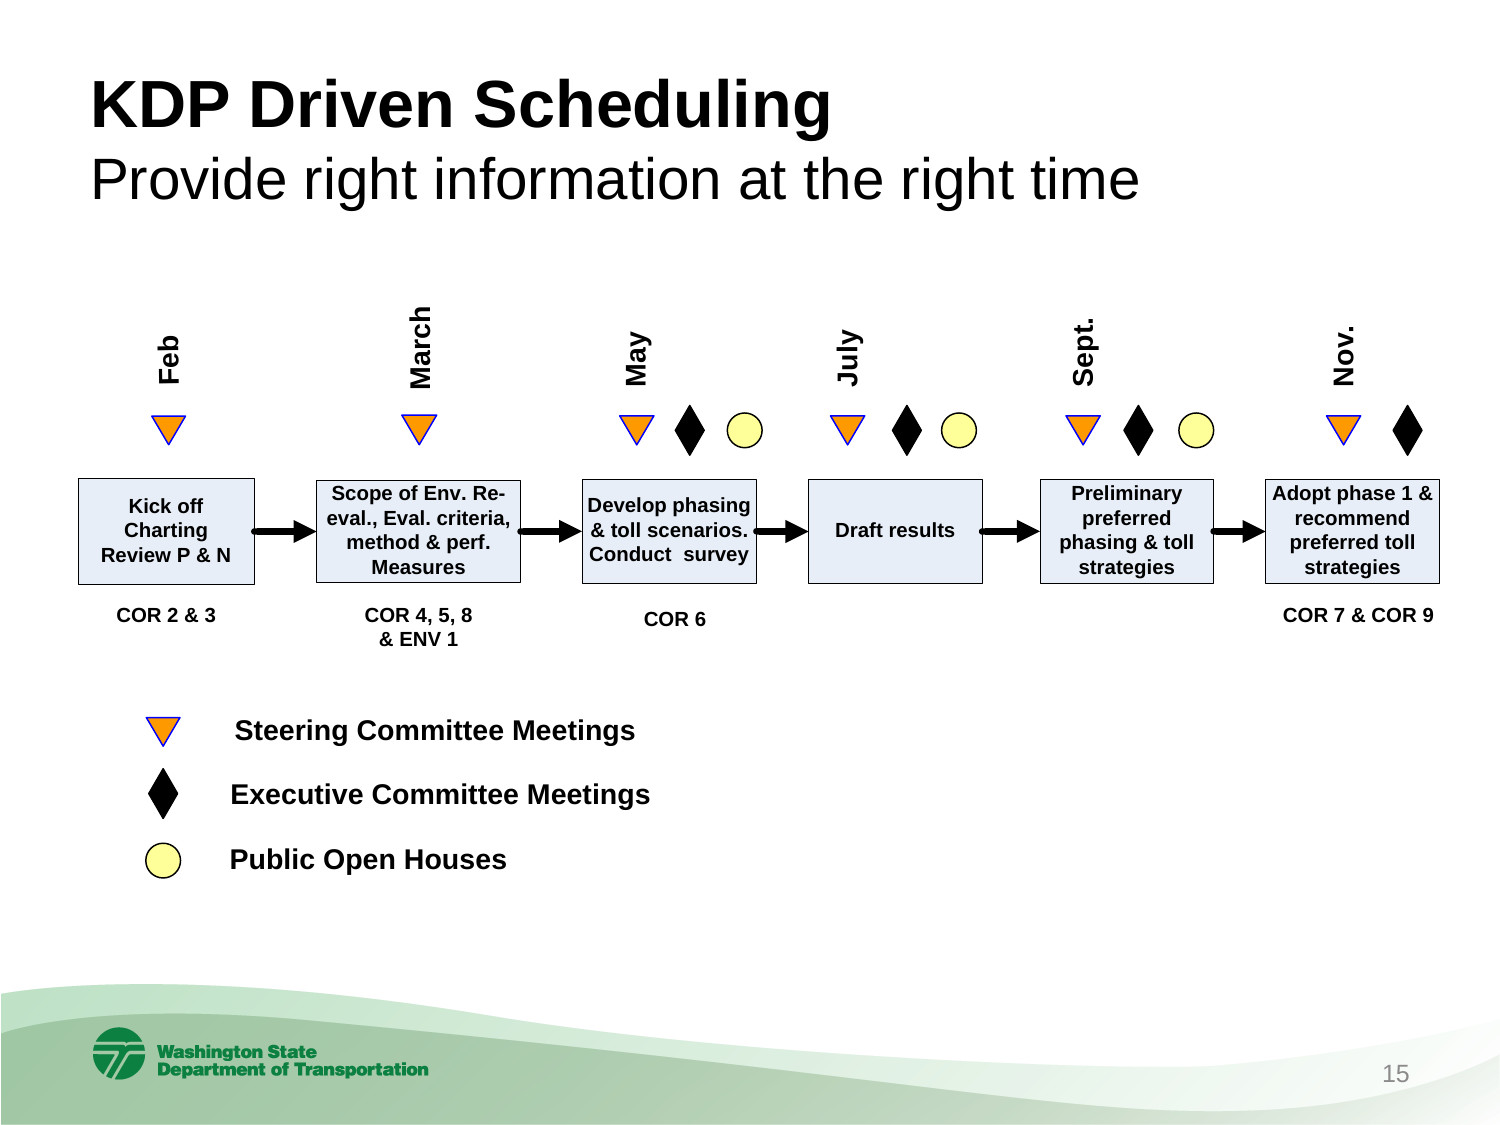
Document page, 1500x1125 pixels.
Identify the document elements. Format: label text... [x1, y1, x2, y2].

slide_number 15 [1074, 1042, 1425, 1103]
title KDP Driven Scheduling Provide right information at the right time [75, 45, 1425, 228]
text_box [74, 297, 1454, 892]
picture [0, 1, 1500, 1125]
